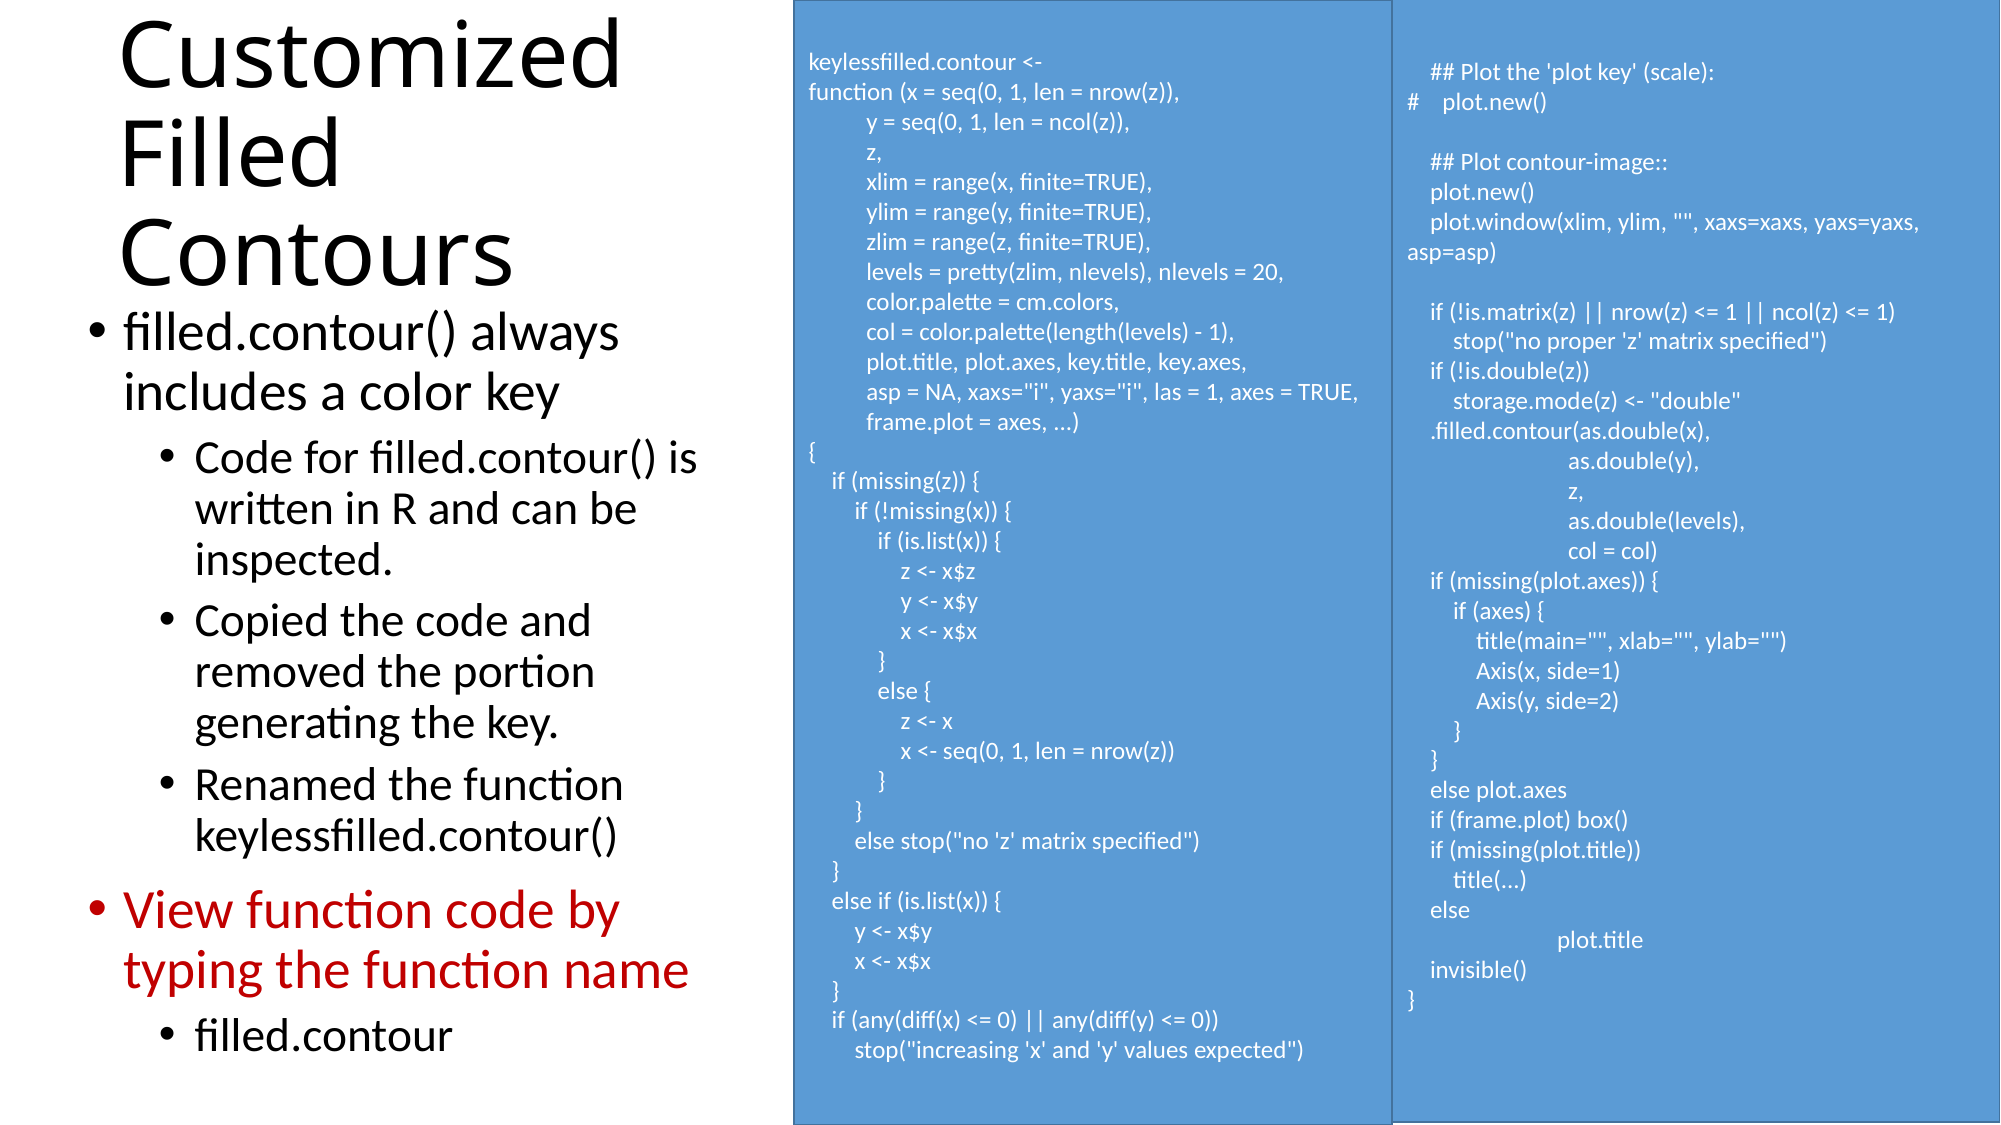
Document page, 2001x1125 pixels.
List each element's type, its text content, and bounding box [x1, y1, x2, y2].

list filled.contour() always includes a color key Code for filled.contour() is written in R and can be inspected. Copied the code and removed the portion generating the key. Renamed the function keylessfilled.contour() View function code by typing the function name filled.contour [72, 295, 741, 1075]
text_box ## Plot the 'plot key' (scale): # plot.new() ## Plot contour-image:: plot.new() plot.window(xlim, ylim, "", xaxs=xaxs, yaxs=yaxs, asp=asp) if (!is.matrix(z) || nrow(z) <= 1 || ncol(z) <= 1) stop("no proper 'z' matrix specified") if (!is.double(z)) storage.mode(z) <- "double" .filled.contour(as.double(x), as.double(y), z, as.double(levels), col = col) if (missing(plot.axes)) { if (axes) { title(main="", xlab="", ylab="") Axis(x, side=1) Axis(y, side=2) } } else plot.axes if (frame.plot) box() if (missing(plot.title)) title(...) else plot.title invisible() } [1391, 0, 2000, 1123]
text_box keylessfilled.contour <- function (x = seq(0, 1, len = nrow(z)), y = seq(0, 1, len = ncol(z)), z, xlim = range(x, finite=TRUE), ylim = range(y, finite=TRUE), zlim = range(z, finite=TRUE), levels = pretty(zlim, nlevels), nlevels = 20, color.palette = cm.colors, col = color.palette(length(levels) - 1), plot.title, plot.axes, key.title, key.axes, asp = NA, xaxs="i", yaxs="i", las = 1, axes = TRUE, frame.plot = axes, ...) { if (missing(z)) { if (!missing(x)) { if (is.list(x)) { z <- x$z y <- x$y x <- x$x } else { z <- x x <- seq(0, 1, len = nrow(z)) } } else stop("no 'z' matrix specified") } else if (is.list(x)) { y <- x$y x <- x$x } if (any(diff(x) <= 0) || any(diff(y) <= 0)) stop("increasing 'x' and 'y' values expected") [793, 0, 1393, 1125]
title Customized Filled Contours [102, 47, 741, 266]
